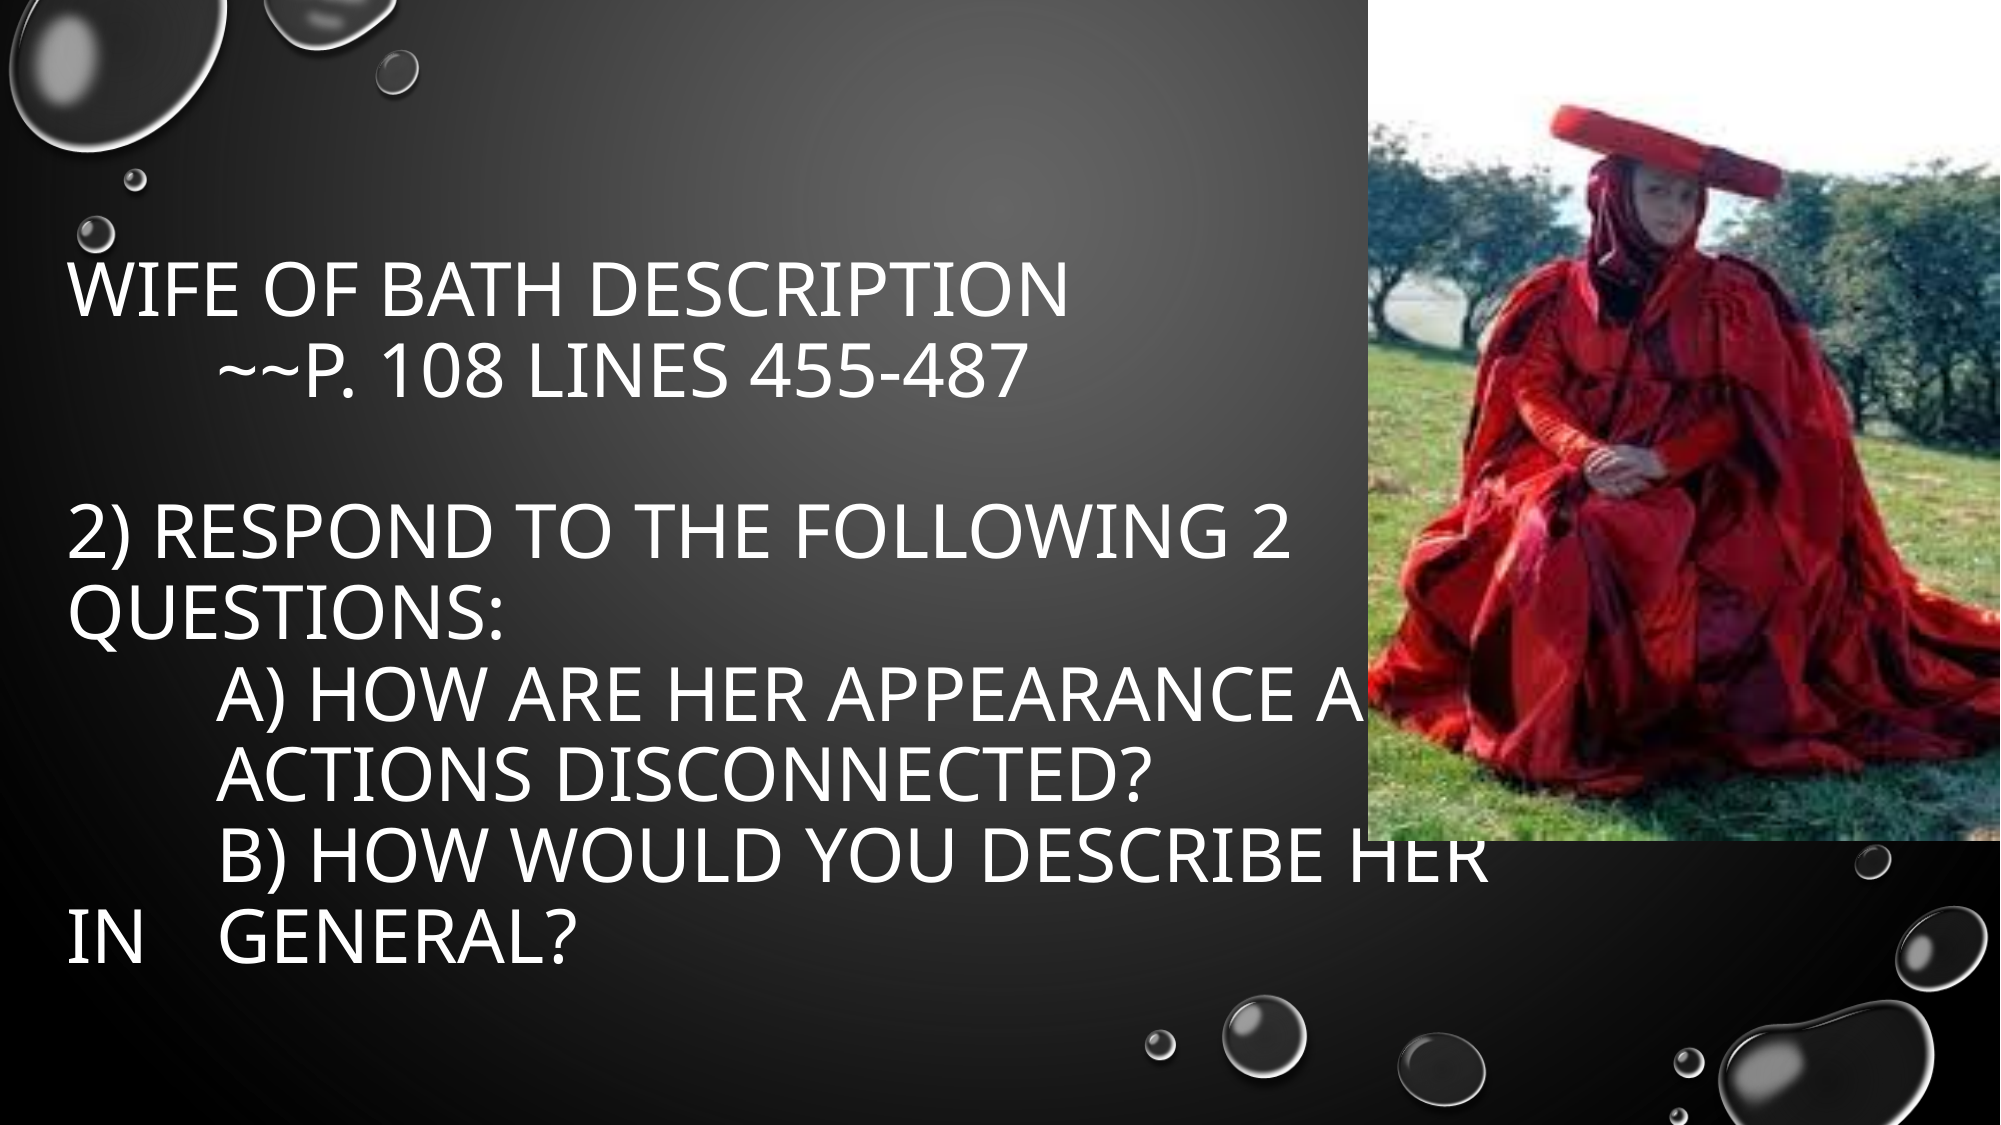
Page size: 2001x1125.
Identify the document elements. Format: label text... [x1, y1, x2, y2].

title wife of bath description ~~p. 108 lines 455-487 2) Respond to the following 2 questions: a) How are her appearance and actions disconnected? B) how would you describe her in general? [51, 98, 1549, 1125]
picture [0, 0, 2000, 1125]
